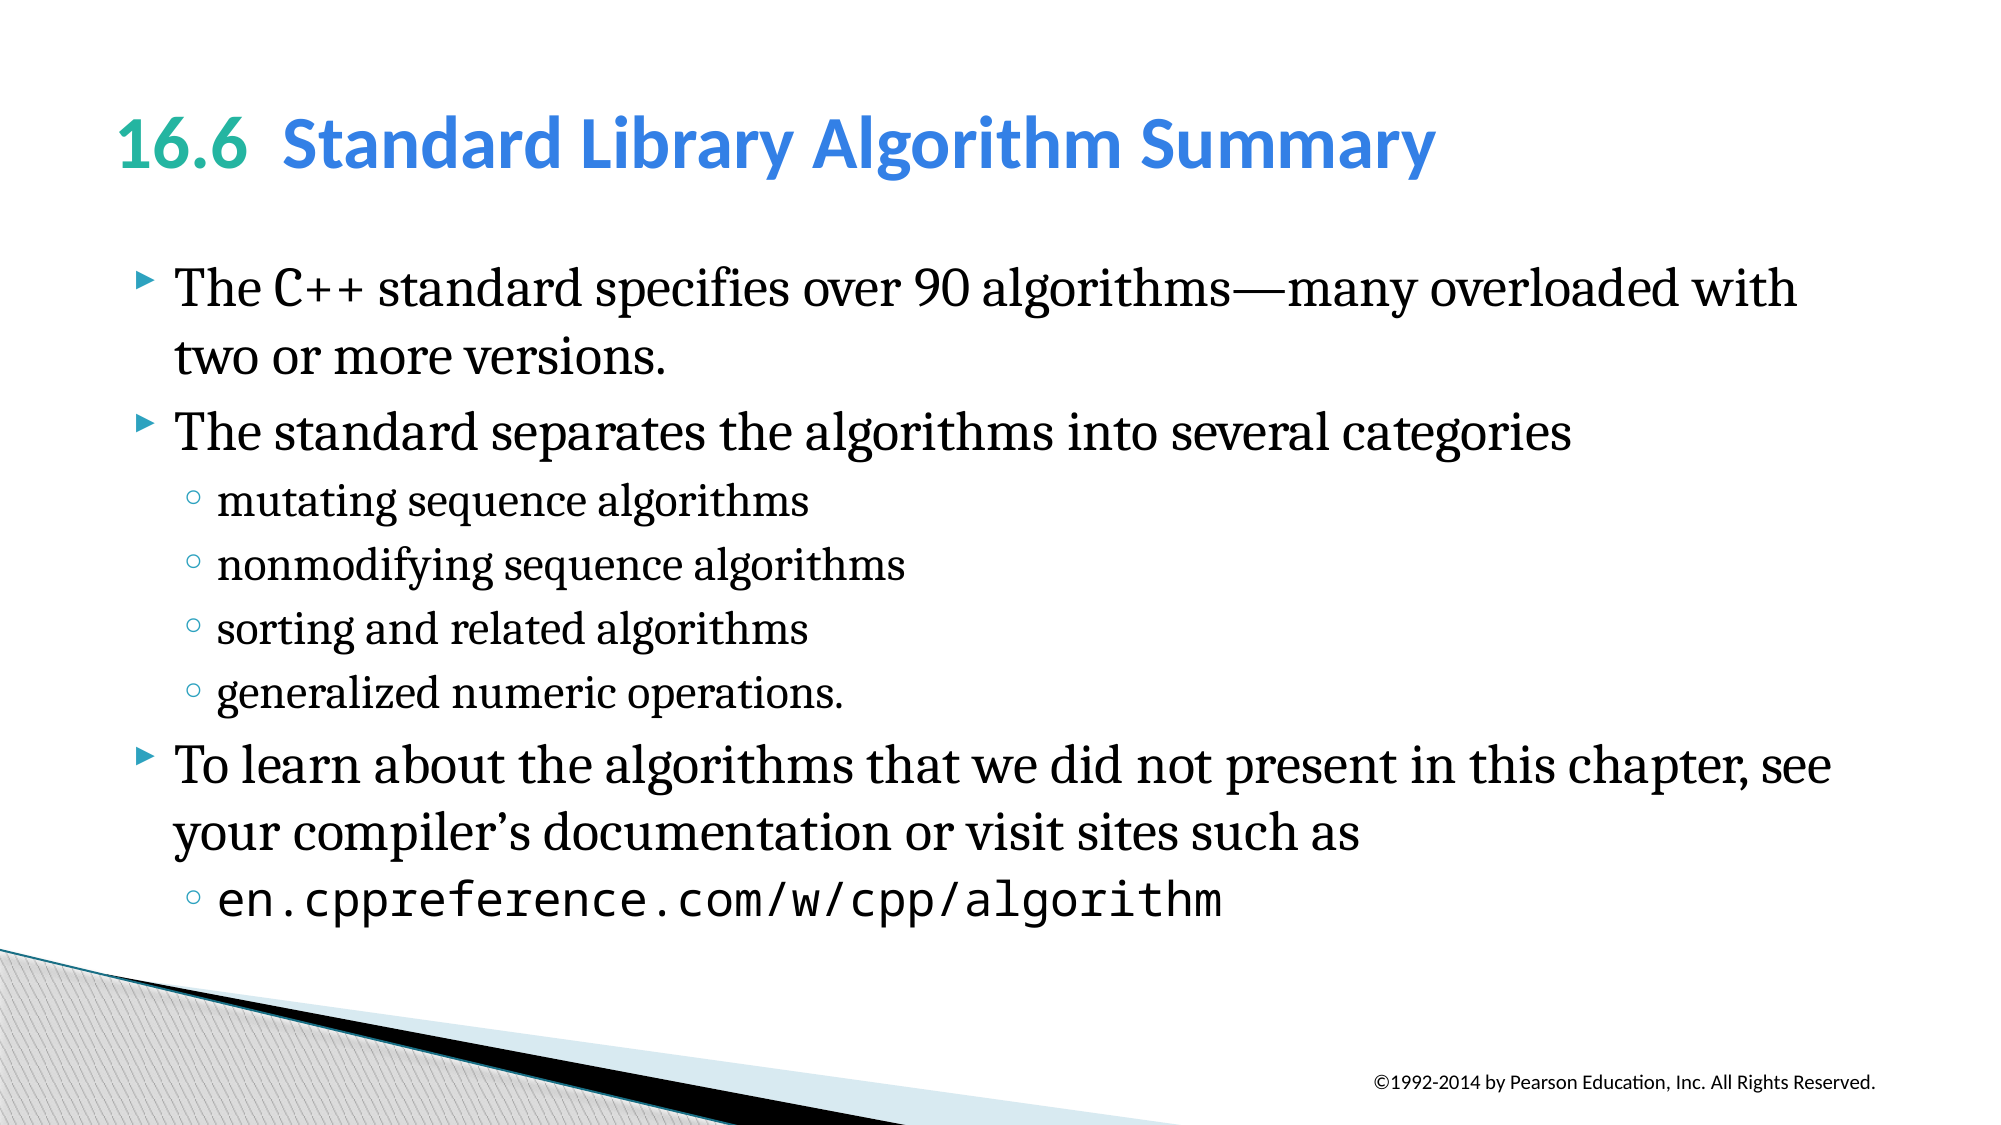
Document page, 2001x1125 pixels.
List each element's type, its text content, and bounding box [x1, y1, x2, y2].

title 16.6 Standard Library Algorithm Summary [99, 45, 1900, 233]
list The C++ standard specifies over 90 algorithms—many overloaded with two or more versions. The standard separates the algorithms into several categories mutating sequence algorithms nonmodifying sequence algorithms sorting and related algorithms generalized numeric operations. To learn about the algorithms that we did not present in this chapter, see your compiler’s documentation or visit sites such as en.cppreference.com/w/cpp/algorithm [99, 242, 1900, 986]
footer ©1992-2014 by Pearson Education, Inc. All Rights Reserved. [866, 1051, 1892, 1112]
